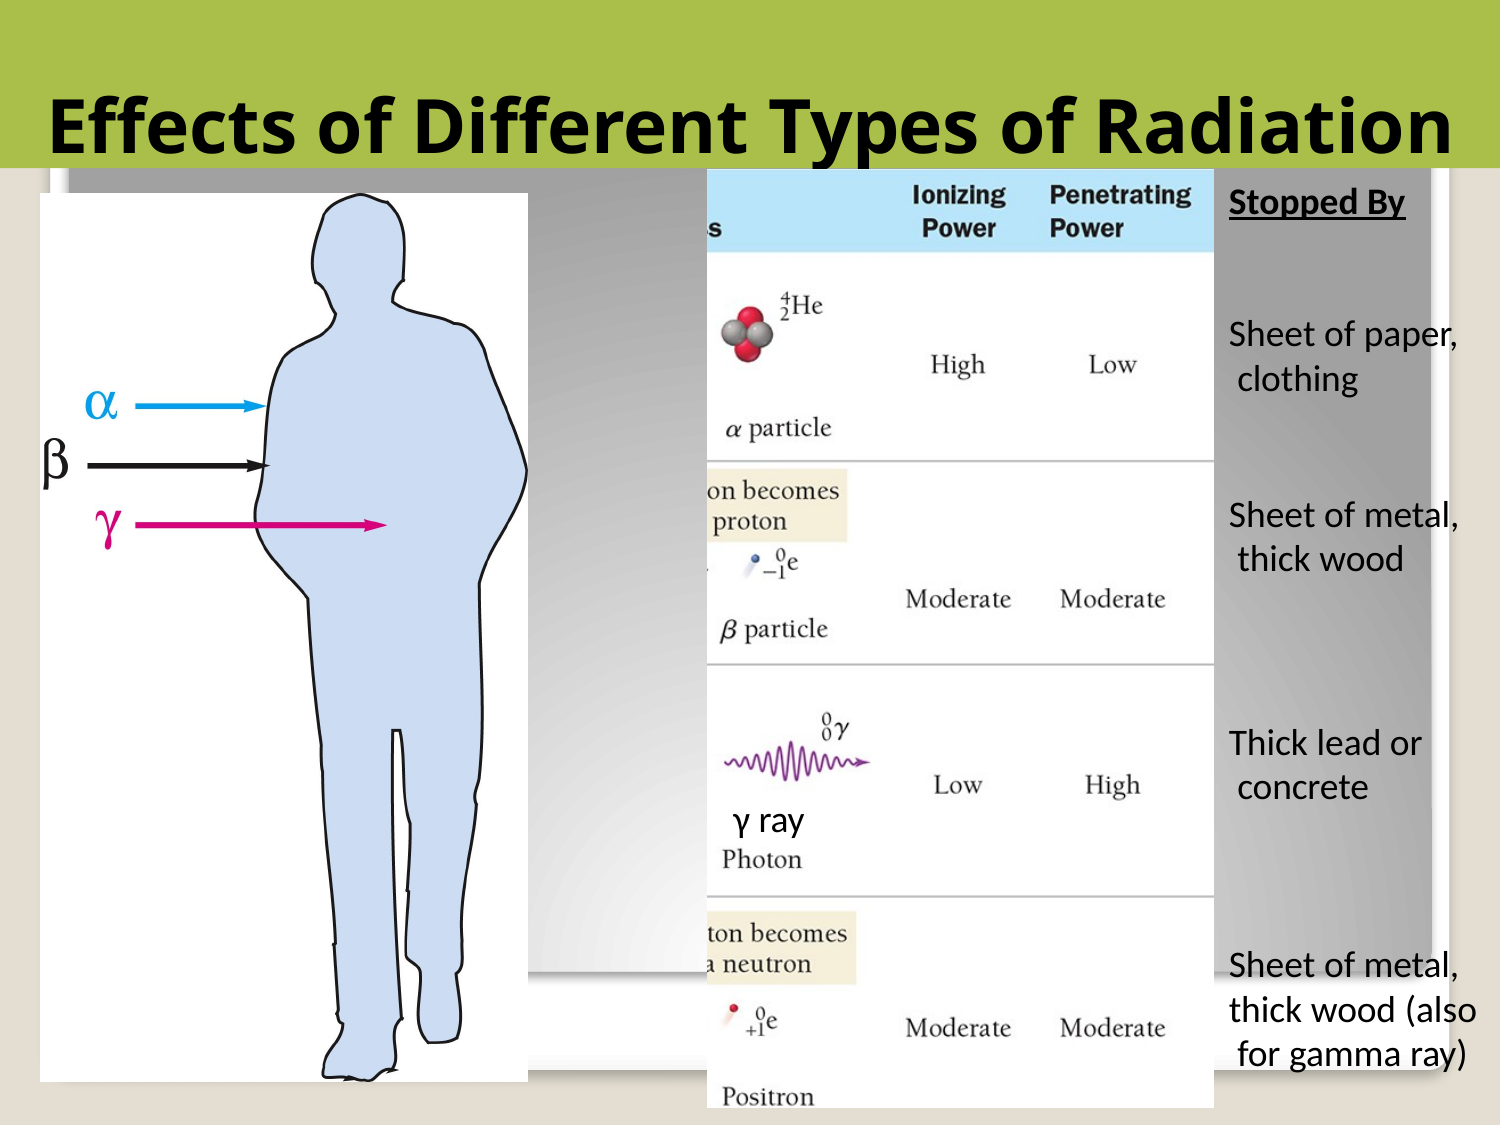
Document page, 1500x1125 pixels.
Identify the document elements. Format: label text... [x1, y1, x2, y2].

title Effects of Different Types of Radiation [0, 0, 1500, 169]
picture [39, 193, 528, 1082]
text_box Thick lead or concrete [1226, 714, 1426, 807]
text_box Stopped By Sheet of paper, clothing Sheet of metal, thick wood [1226, 175, 1465, 579]
text_box Sheet of metal, thick wood (also for gamma ray) [1226, 939, 1481, 1076]
picture [706, 169, 1215, 1108]
